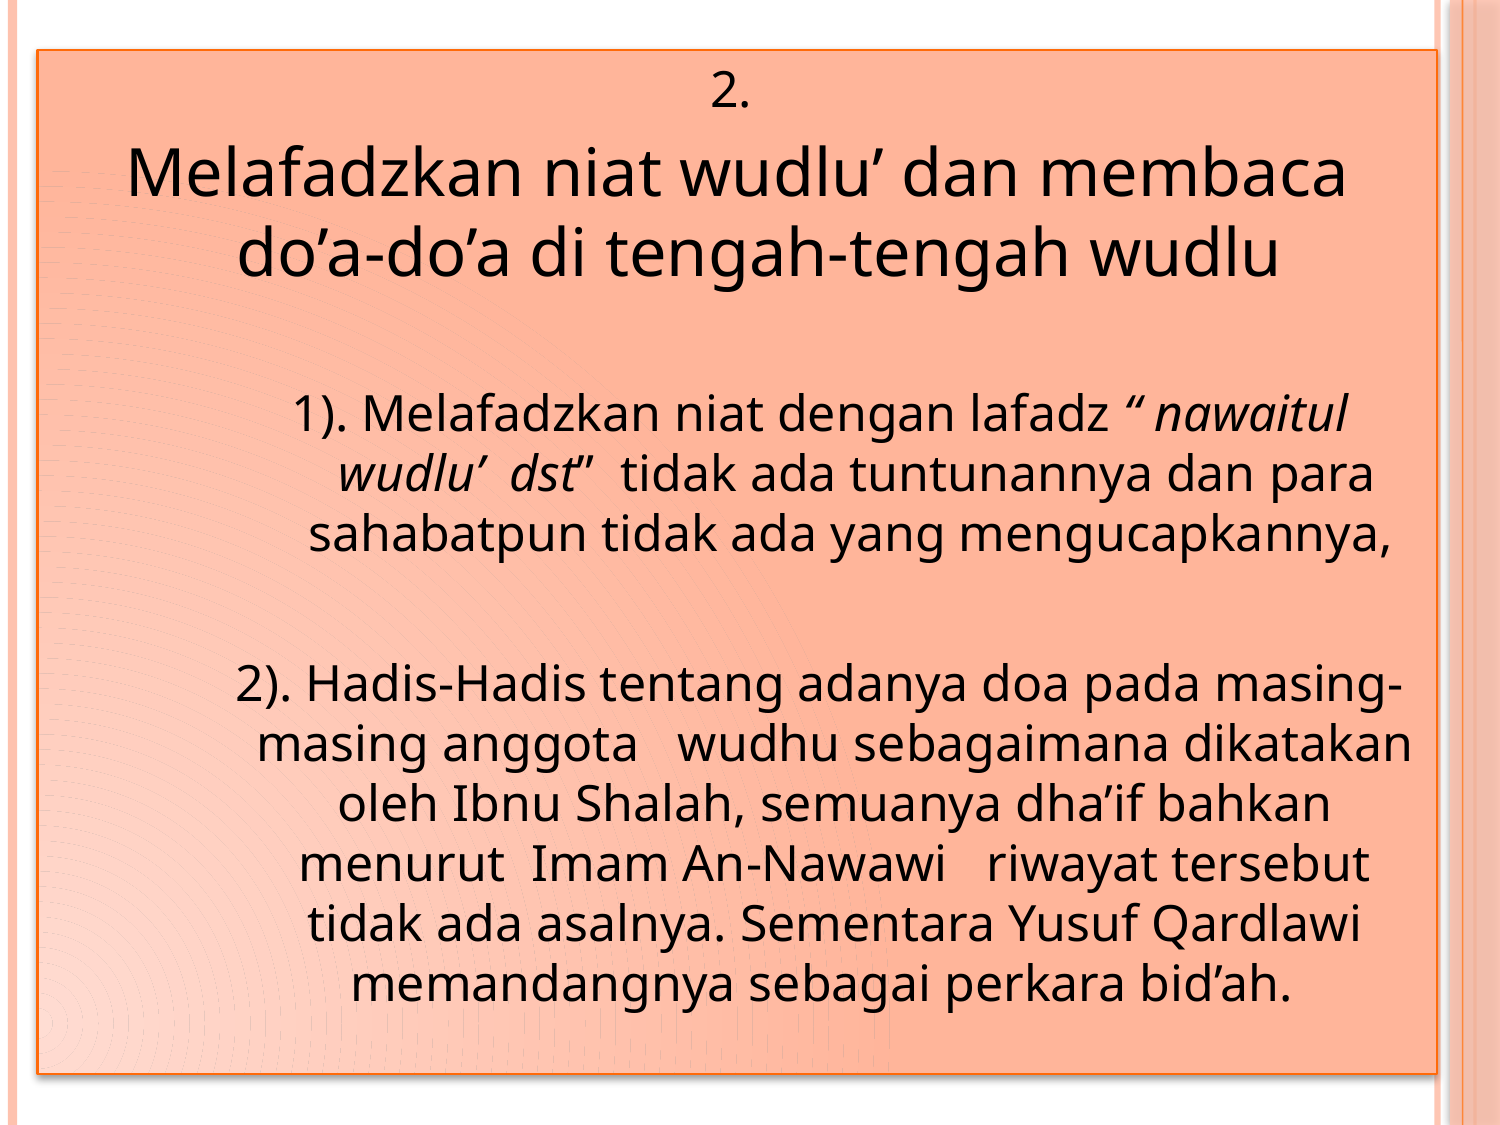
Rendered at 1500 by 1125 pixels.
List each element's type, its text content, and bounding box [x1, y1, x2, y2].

list 2. Melafadzkan niat wudlu’ dan membaca do’a-do’a di tengah-tengah wudlu 1). Melafadzkan niat dengan lafadz “ nawaitul wudlu’ dst” tidak ada tuntunannya dan para sahabatpun tidak ada yang mengucapkannya, 2). Hadis-Hadis tentang adanya doa pada masing-masing anggota wudhu sebagaimana dikatakan oleh Ibnu Shalah, semuanya dha’if bahkan menurut Imam An-Nawawi riwayat tersebut tidak ada asalnya. Sementara Yusuf Qardlawi memandangnya sebagai perkara bid’ah. [36, 49, 1438, 1075]
